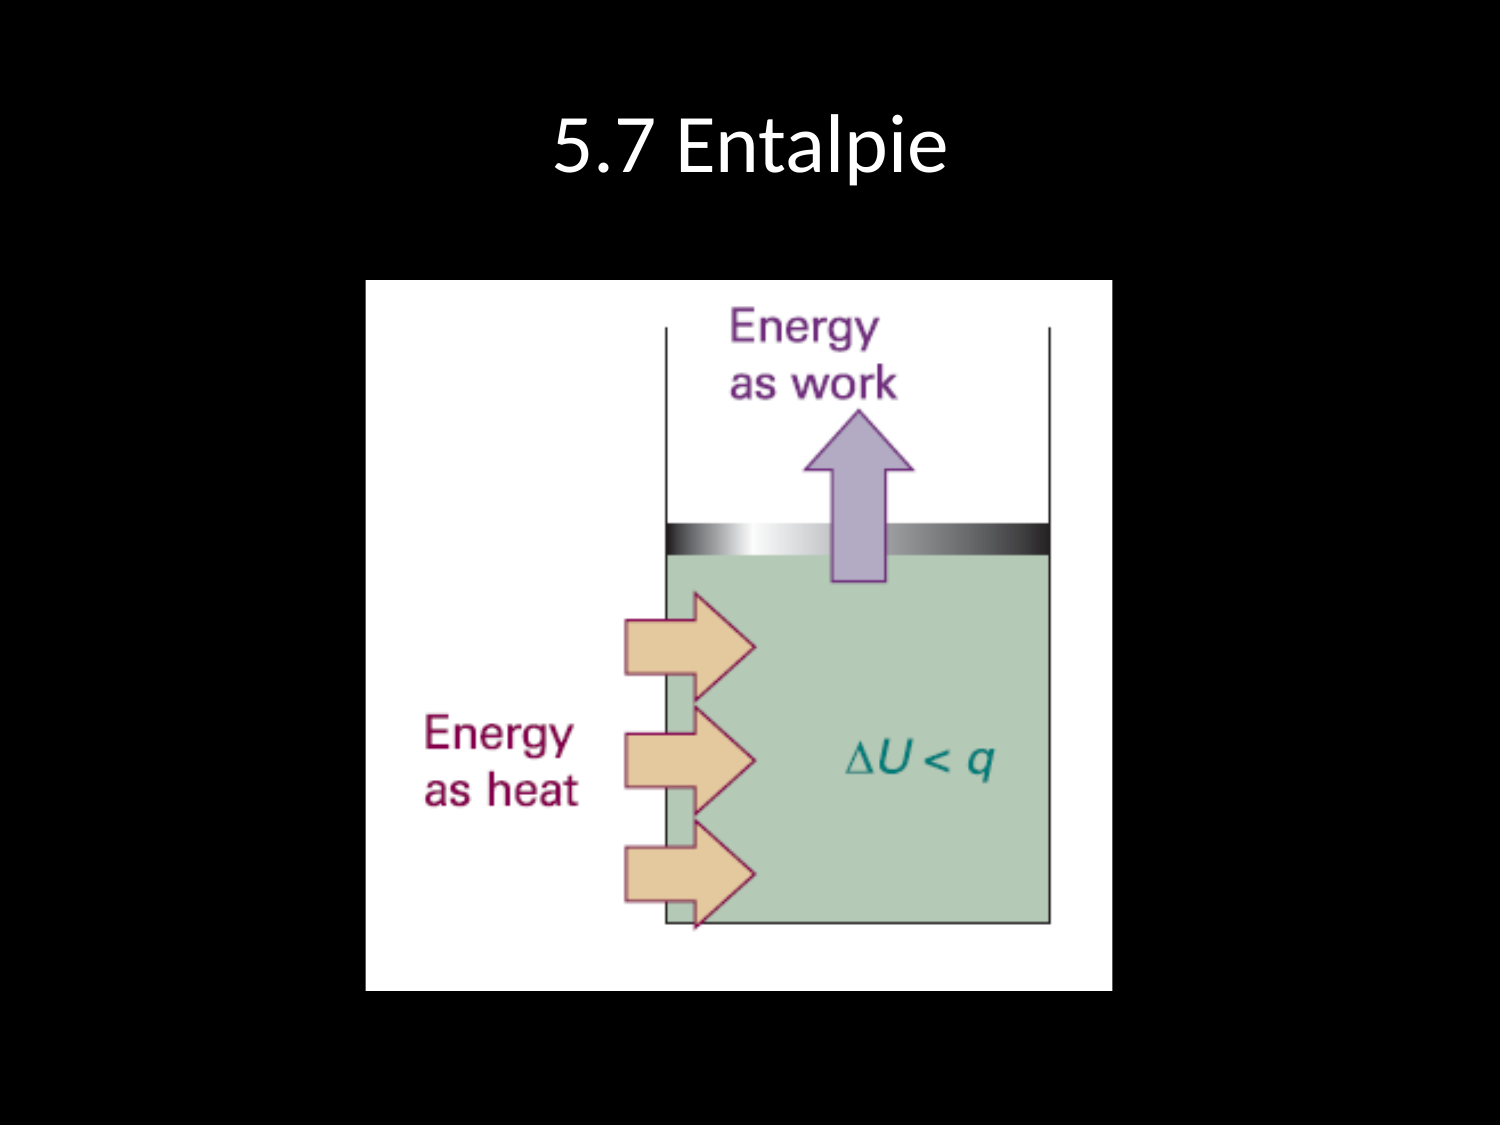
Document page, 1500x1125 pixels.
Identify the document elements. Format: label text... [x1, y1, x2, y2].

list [365, 279, 1113, 992]
title 5.7 Entalpie [75, 45, 1425, 233]
